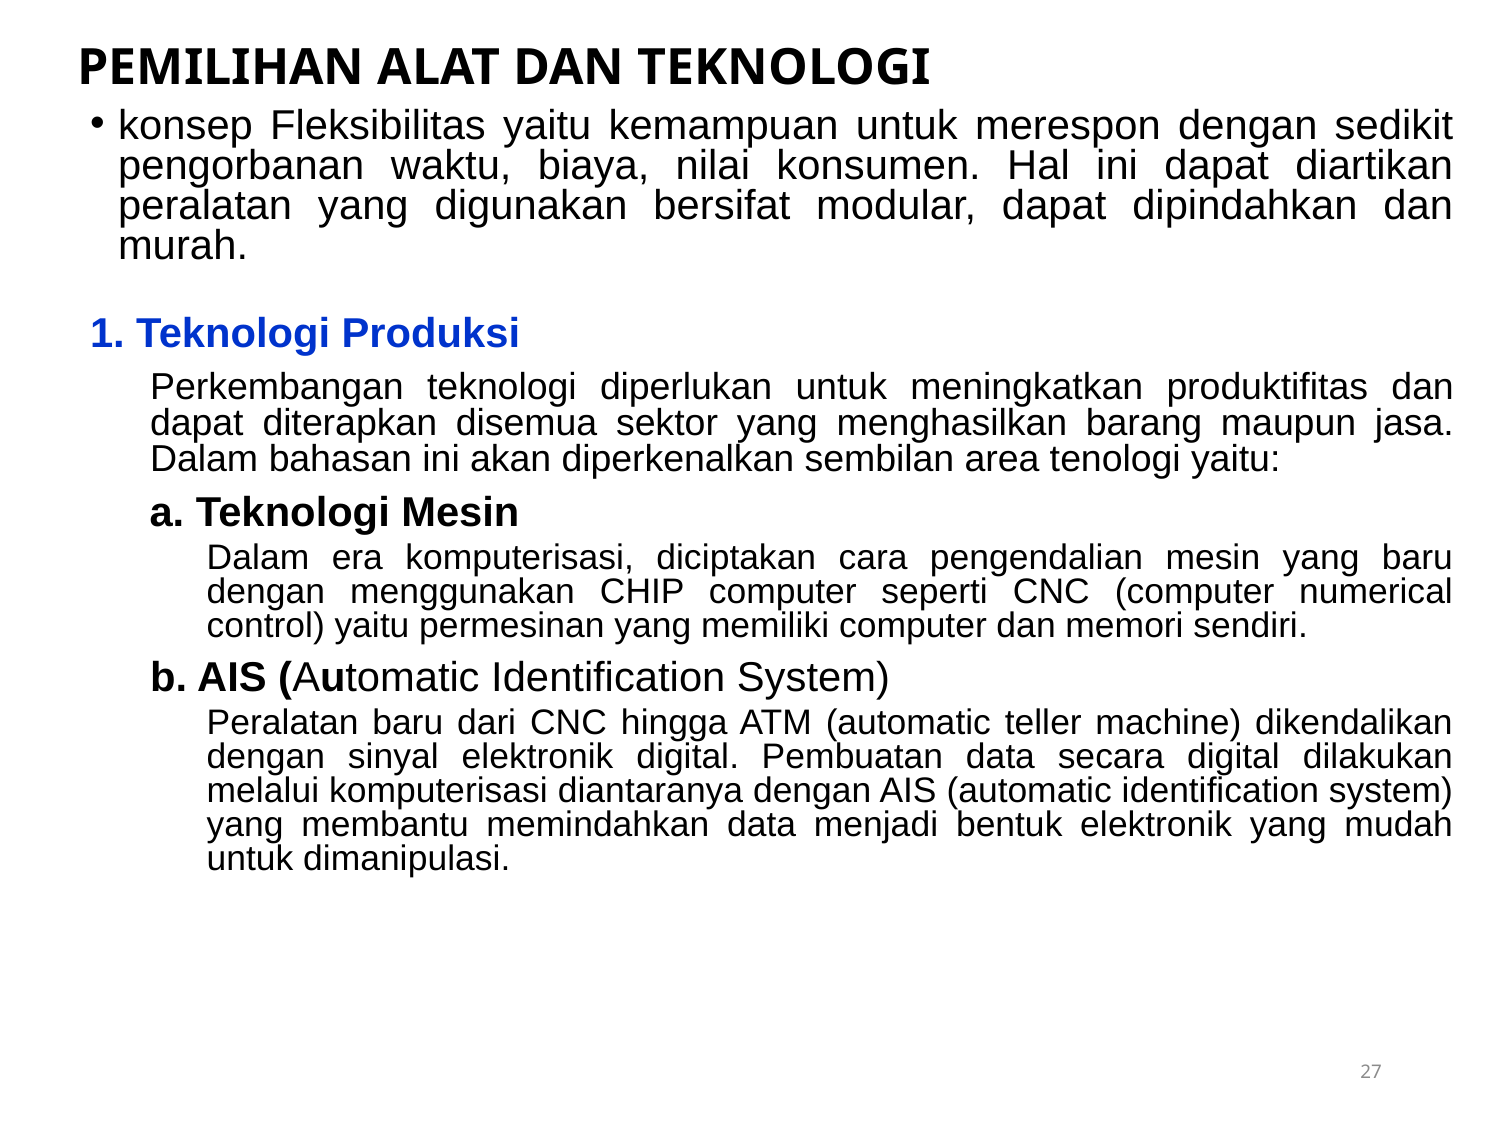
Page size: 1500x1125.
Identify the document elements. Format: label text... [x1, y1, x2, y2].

title PEMILIHAN ALAT DAN TEKNOLOGI [62, 37, 1379, 100]
slide_number 27 [1059, 1042, 1397, 1103]
list konsep Fleksibilitas yaitu kemampuan untuk merespon dengan sedikit pengorbanan waktu, biaya, nilai konsumen. Hal ini dapat diartikan peralatan yang digunakan bersifat modular, dapat dipindahkan dan murah. 1. Teknologi Produksi Perkembangan teknologi diperlukan untuk meningkatkan produktifitas dan dapat diterapkan disemua sektor yang menghasilkan barang maupun jasa. Dalam bahasan ini akan diperkenalkan sembilan area tenologi yaitu: a. Teknologi Mesin Dalam era komputerisasi, diciptakan cara pengendalian mesin yang baru dengan menggunakan CHIP computer seperti CNC (computer numerical control) yaitu permesinan yang memiliki computer dan memori sendiri. b. AIS (Automatic Identification System) Peralatan baru dari CNC hingga ATM (automatic teller machine) dikendalikan dengan sinyal elektronik digital. Pembuatan data secara digital dilakukan melalui komputerisasi diantaranya dengan AIS (automatic identification system) yang membantu memindahkan data menjadi bentuk elektronik yang mudah untuk dimanipulasi. [75, 99, 1469, 1006]
